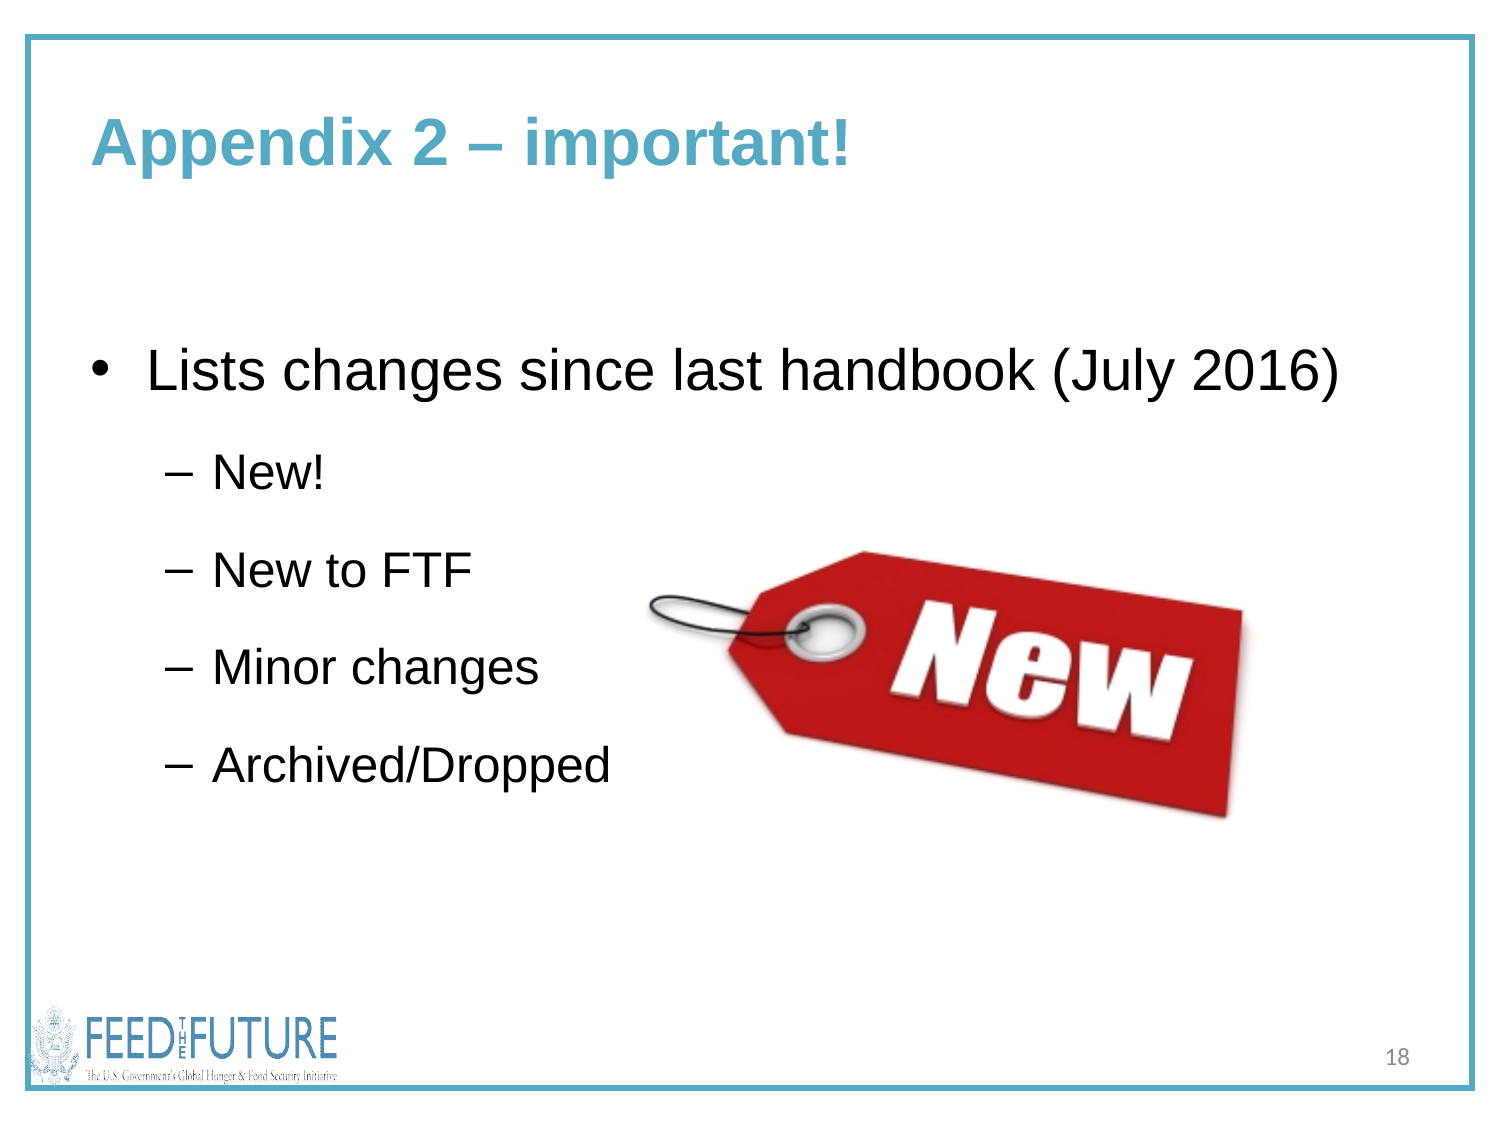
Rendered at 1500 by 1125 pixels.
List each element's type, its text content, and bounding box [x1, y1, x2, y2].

picture [28, 1006, 337, 1088]
picture [629, 502, 1272, 857]
title Appendix 2 – important! [75, 45, 1425, 233]
slide_number 18 [1074, 1025, 1425, 1085]
list Lists changes since last handbook (July 2016) New! New to FTF Minor changes Archived/Dropped [75, 324, 1425, 1005]
